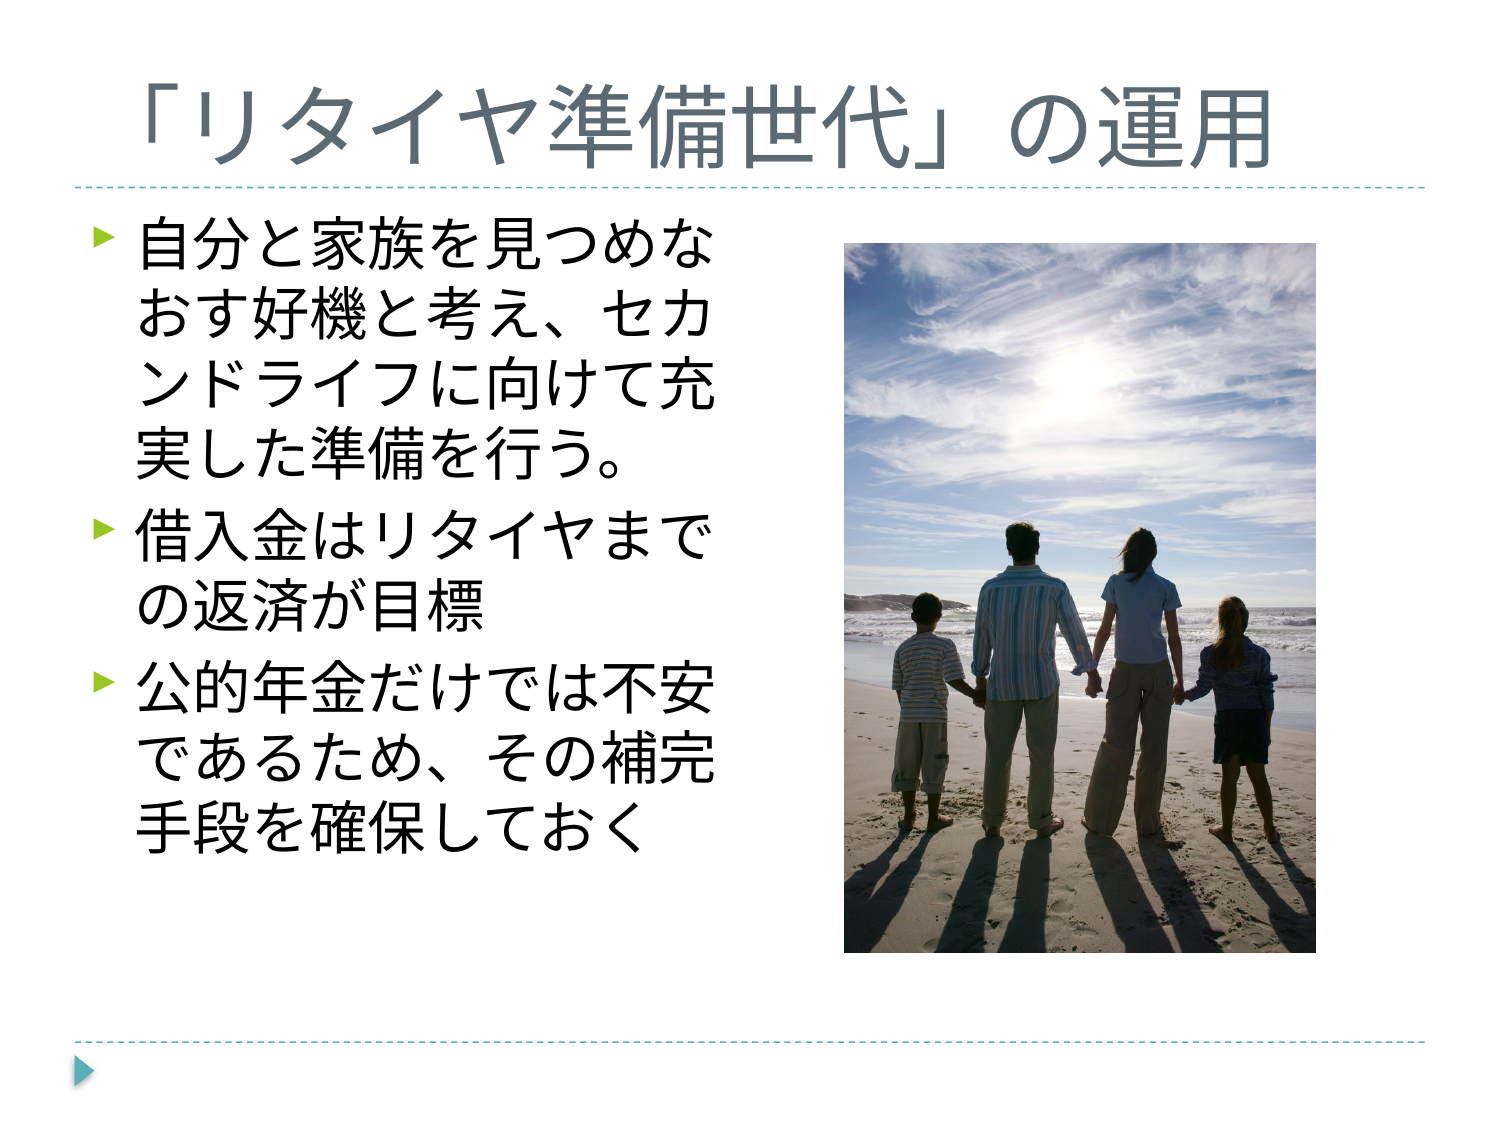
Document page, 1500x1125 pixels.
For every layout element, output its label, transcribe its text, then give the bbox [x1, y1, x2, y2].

title 「リタイヤ準備世代」の運用 [75, 37, 1425, 188]
list 自分と家族を見つめなおす好機と考え、セカンドライフに向けて充実した準備を行う。 借入金はリタイヤまでの返済が目標 公的年金だけでは不安であるため、その補完手段を確保しておく [75, 200, 738, 1010]
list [844, 243, 1317, 953]
